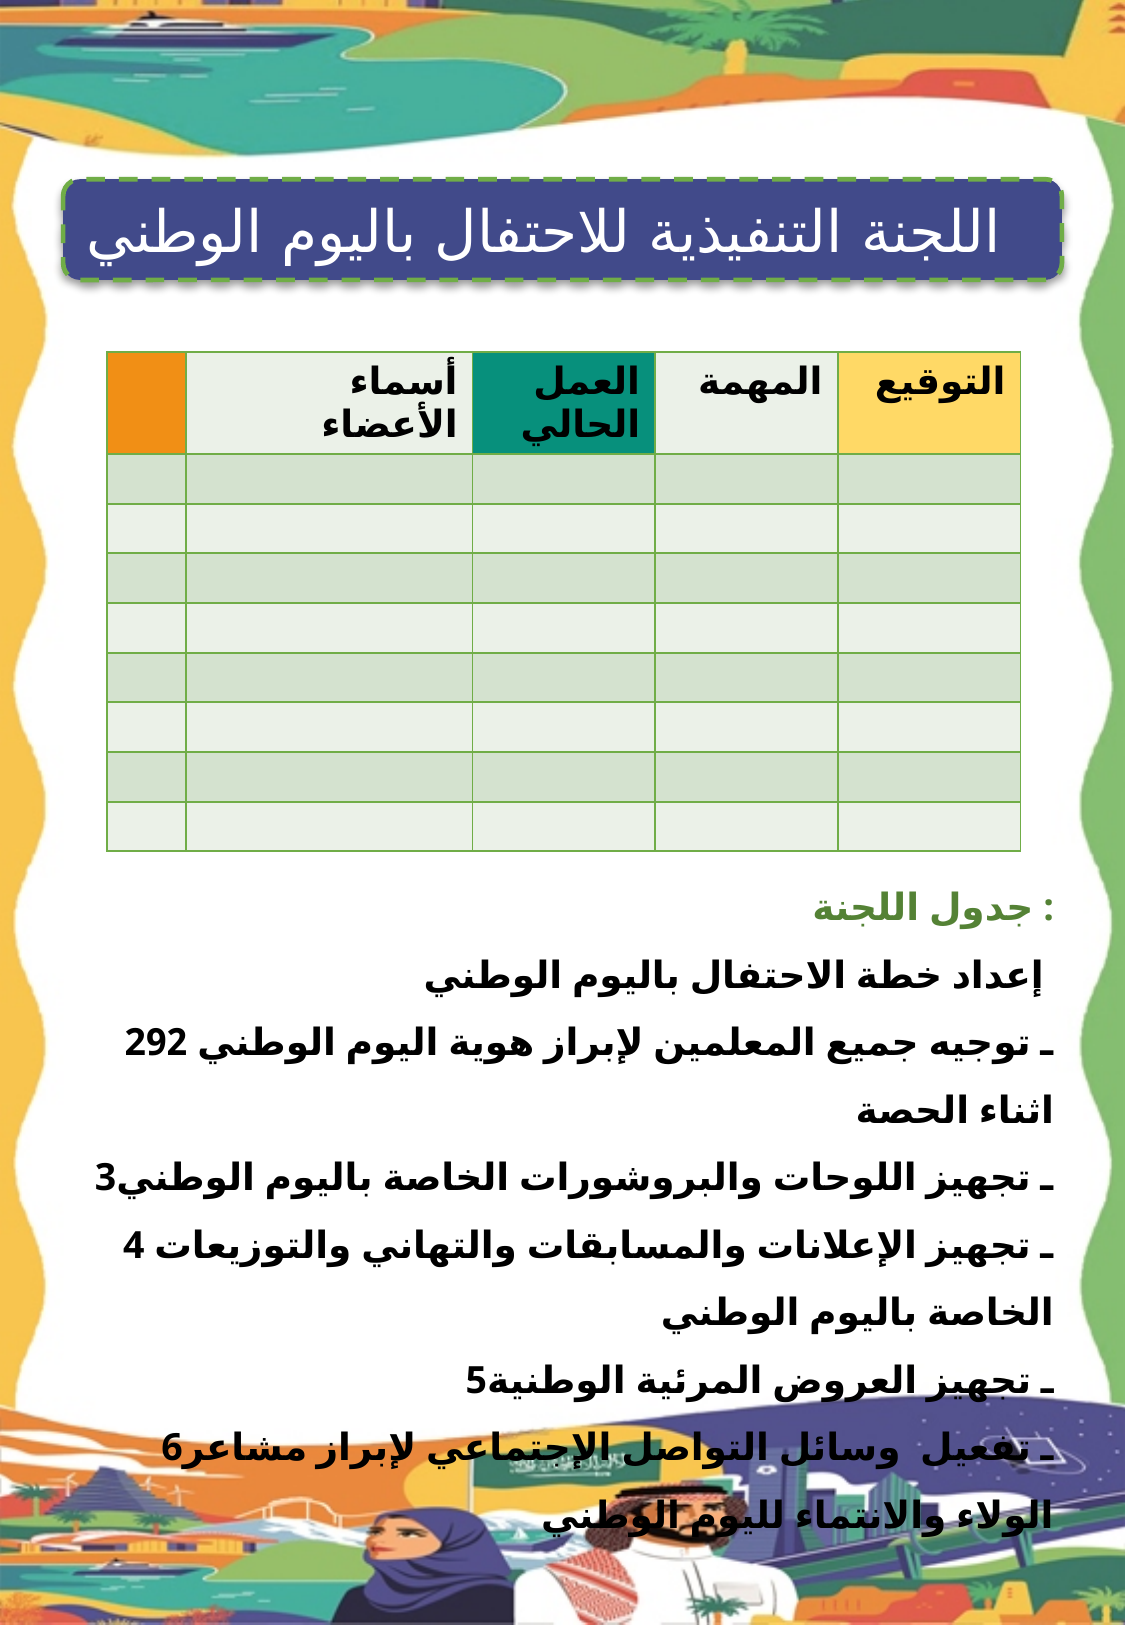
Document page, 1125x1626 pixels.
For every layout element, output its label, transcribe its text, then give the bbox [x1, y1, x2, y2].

text_box [0, 41, 1027, 144]
table_cell [839, 803, 1020, 850]
table_cell [108, 654, 185, 701]
table_cell [473, 505, 654, 552]
table_cell [187, 505, 472, 552]
table_cell [839, 654, 1020, 701]
table_cell [108, 554, 185, 602]
table_cell [473, 703, 654, 751]
text_box جدول اللجنة : إعداد خطة الاحتفال باليوم الوطني 2ـ توجيه جميع المعلمين لإبراز هوية اليوم الوطني 92 اثناء الحصة 3ـ تجهيز اللوحات والبروشورات الخاصة باليوم الوطني 4ـ تجهيز الإعلانات والمسابقات والتهاني والتوزيعات الخاصة باليوم الوطني 5ـ تجهيز العروض المرئية الوطنية 6ـ تفعيل وسائل التواصل الإجتماعي لإبراز مشاعر الولاء والانتماء لليوم الوطني [56, 853, 1069, 1543]
table_header العمل الحالي [473, 353, 654, 453]
table_cell [187, 753, 472, 801]
table_header [108, 353, 185, 453]
table_cell [187, 604, 472, 652]
text_box اللجنة التنفيذية للاحتفال باليوم الوطني [62, 178, 1063, 281]
table_cell [656, 703, 837, 751]
table_cell [839, 505, 1020, 552]
table_cell [839, 554, 1020, 602]
table_cell [656, 455, 837, 503]
table_cell [187, 554, 472, 602]
table_cell [656, 654, 837, 701]
table_cell [108, 455, 185, 503]
table_cell [187, 703, 472, 751]
table_cell [656, 803, 837, 850]
table_cell [108, 753, 185, 801]
table_cell [187, 455, 472, 503]
table_cell [839, 753, 1020, 801]
table_cell [187, 654, 472, 701]
table_header المهمة [656, 353, 837, 453]
picture [0, 0, 1125, 1625]
table_cell [108, 604, 185, 652]
table_cell [108, 803, 185, 850]
table_header أسماء الأعضاء [187, 353, 472, 453]
table_cell [108, 505, 185, 552]
table_cell [473, 803, 654, 850]
table_cell [656, 604, 837, 652]
table_cell [839, 455, 1020, 503]
table_cell [839, 604, 1020, 652]
table_cell [473, 455, 654, 503]
table_cell [108, 703, 185, 751]
table_cell [187, 803, 472, 850]
table_cell [656, 753, 837, 801]
table_cell [473, 604, 654, 652]
table_cell [656, 554, 837, 602]
table_cell [473, 753, 654, 801]
table_header التوقيع [839, 353, 1020, 453]
table_cell [656, 505, 837, 552]
table_cell [473, 654, 654, 701]
table_cell [473, 554, 654, 602]
table_cell [839, 703, 1020, 751]
